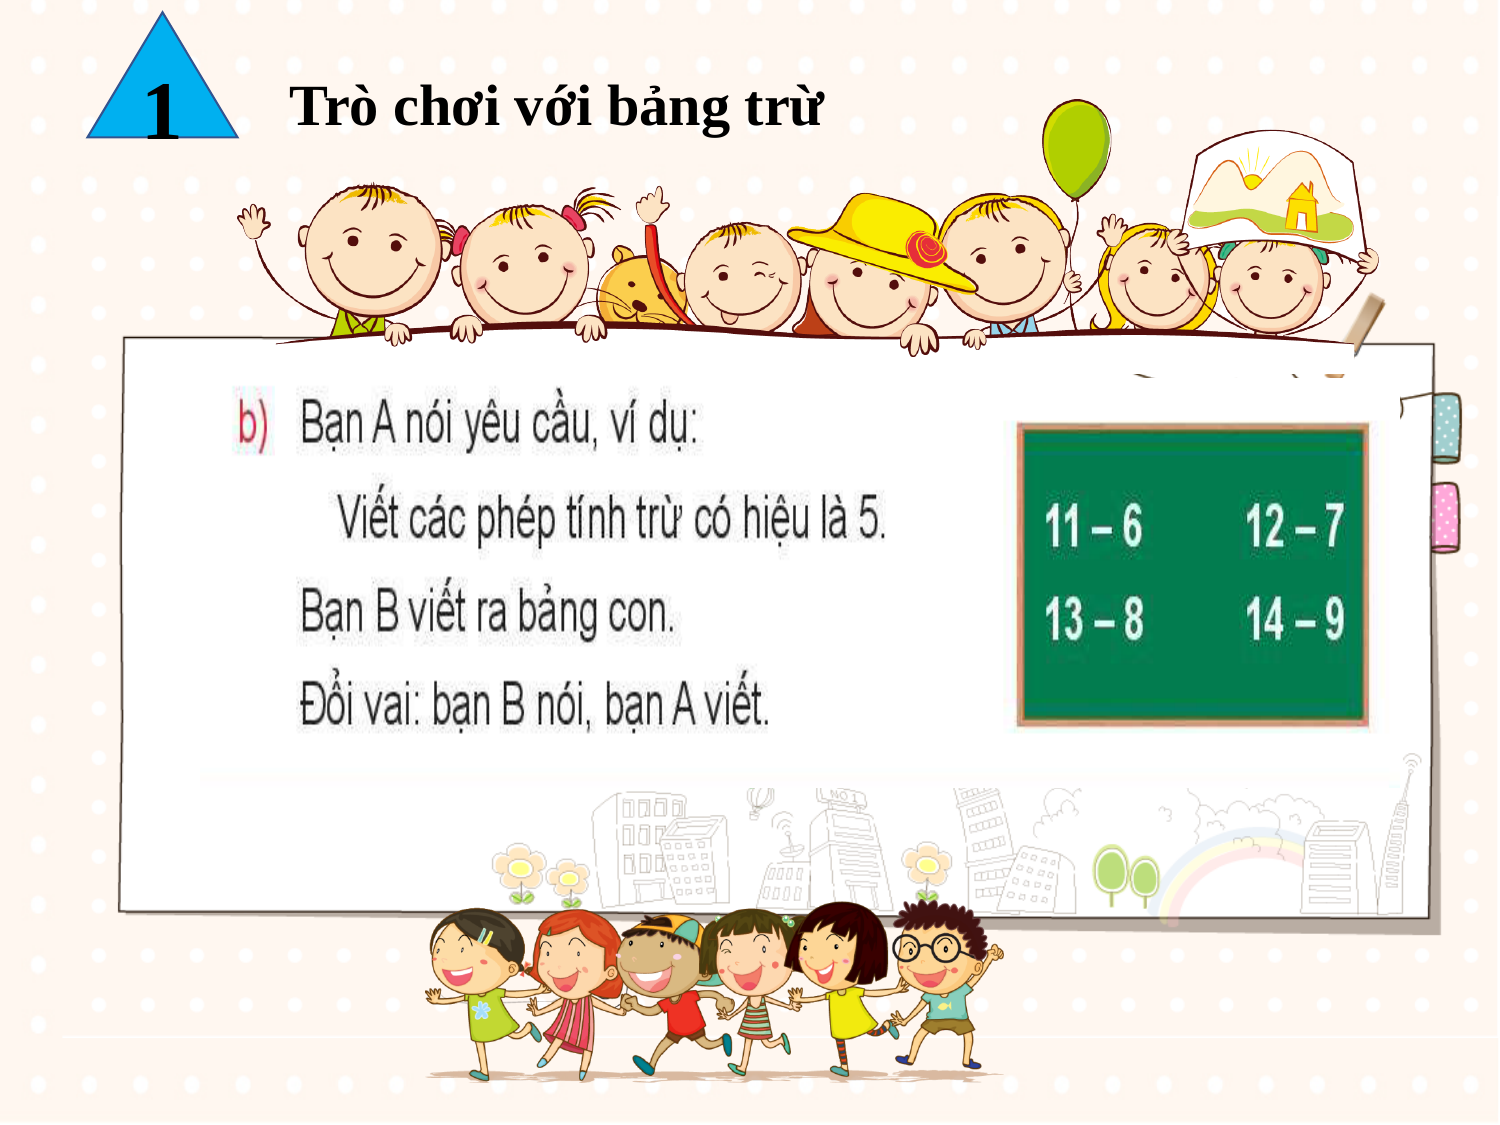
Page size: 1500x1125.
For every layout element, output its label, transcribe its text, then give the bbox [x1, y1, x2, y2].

text_box 1 [85, 10, 237, 139]
text_box Trò chơi với bảng trừ [274, 59, 938, 99]
picture [0, 0, 1500, 1125]
